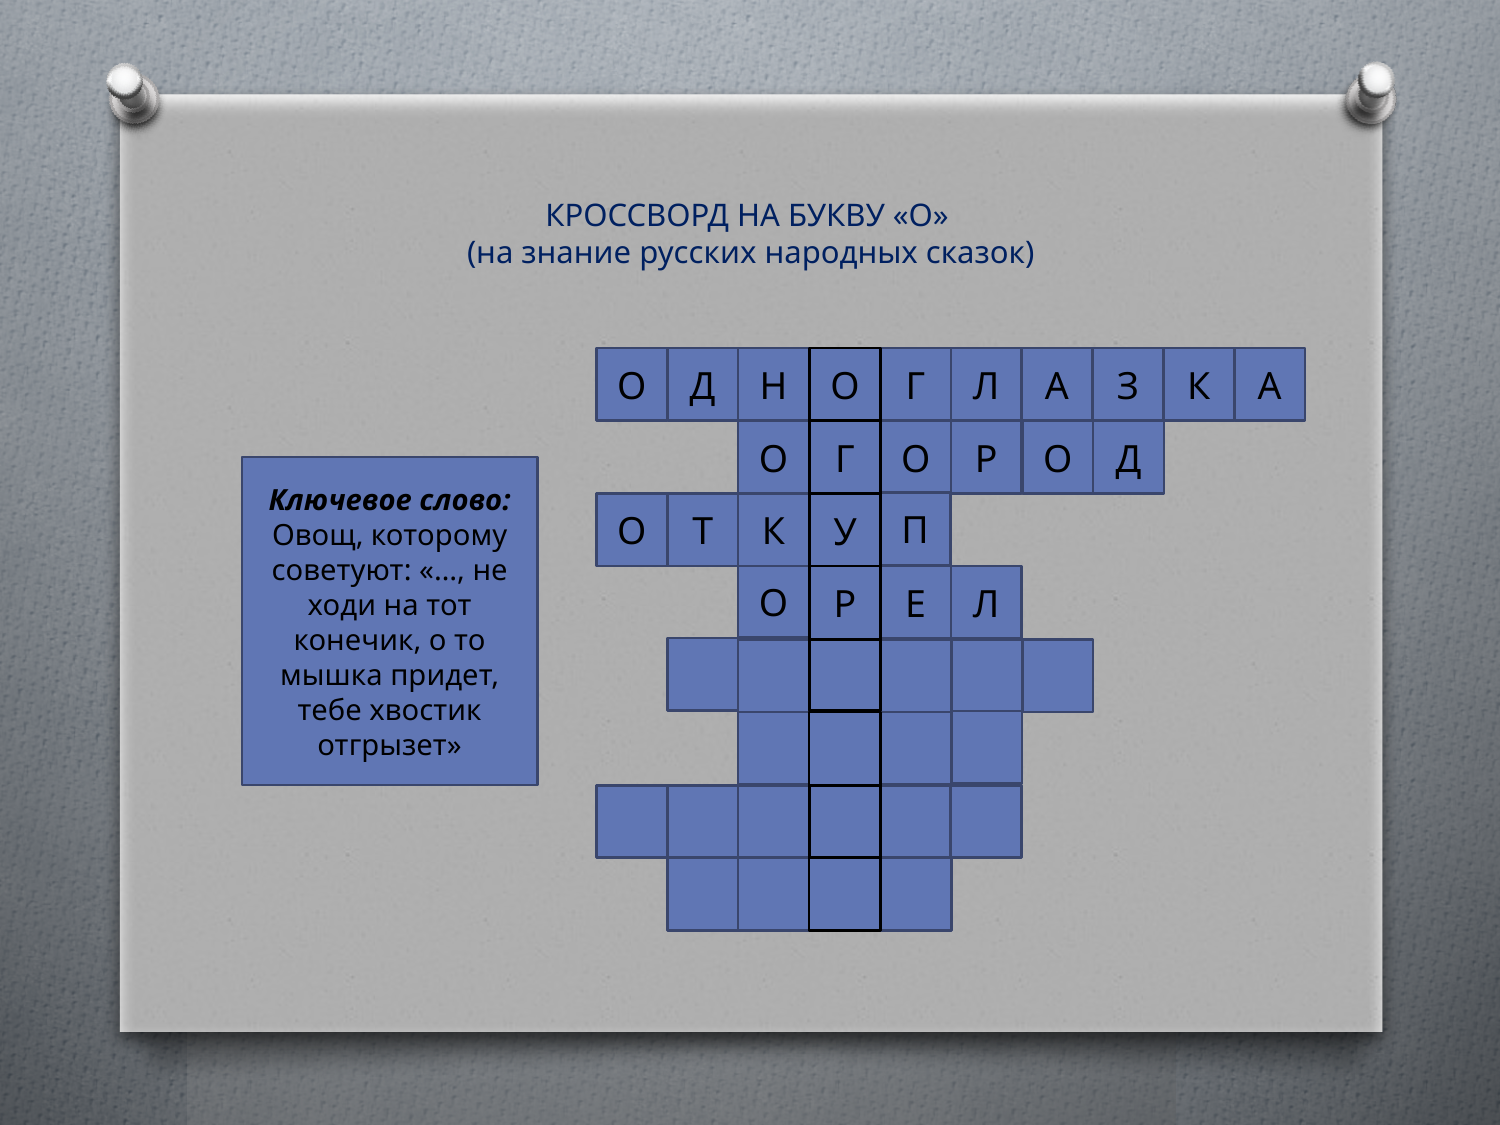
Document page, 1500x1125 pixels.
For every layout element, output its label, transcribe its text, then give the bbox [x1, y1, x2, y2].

text_box Д [1094, 419, 1165, 495]
text_box [882, 859, 953, 932]
text_box [808, 787, 882, 857]
text_box [808, 857, 882, 932]
text_box У [808, 492, 882, 565]
text_box [808, 711, 882, 787]
text_box [666, 637, 739, 712]
text_box [739, 859, 808, 932]
text_box З [1091, 347, 1162, 419]
text_box Н [737, 347, 808, 422]
text_box [882, 786, 949, 859]
text_box О [808, 347, 882, 419]
text_box К [737, 492, 808, 567]
text_box [595, 784, 666, 859]
text_box А [1023, 347, 1091, 419]
text_box Р [952, 419, 1021, 495]
picture [75, 29, 198, 153]
text_box О [737, 567, 808, 638]
text_box [950, 710, 1023, 784]
text_box О [1021, 419, 1094, 495]
text_box О [595, 347, 666, 422]
text_box [882, 711, 953, 786]
text_box Е [882, 566, 952, 640]
text_box [949, 784, 1023, 859]
text_box [737, 638, 808, 713]
text_box [666, 784, 739, 857]
text_box О [595, 492, 666, 567]
text_box О [882, 419, 952, 491]
text_box [737, 713, 808, 786]
text_box Р [808, 565, 882, 641]
text_box Г [808, 419, 882, 492]
text_box [808, 641, 882, 711]
text_box О [737, 422, 808, 492]
text_box Л [952, 565, 1023, 640]
picture [1317, 35, 1439, 156]
text_box [739, 786, 808, 859]
text_box Ключевое слово: Овощ, которому советуют: «…, не ходи на тот конечик, о то мышка придет, тебе хвостик отгрызет» [241, 456, 539, 786]
text_box [1021, 638, 1094, 713]
text_box [882, 640, 950, 711]
text_box П [882, 491, 952, 566]
title КРОССВОРД НА БУКВУ «О» (на знание русских народных сказок) [179, 134, 1323, 332]
text_box [950, 640, 1021, 710]
text_box Д [666, 347, 737, 422]
text_box [666, 857, 739, 932]
text_box Т [666, 492, 737, 567]
text_box А [1235, 347, 1306, 422]
text_box Л [952, 347, 1023, 419]
text_box Г [882, 347, 952, 419]
text_box К [1162, 347, 1235, 422]
